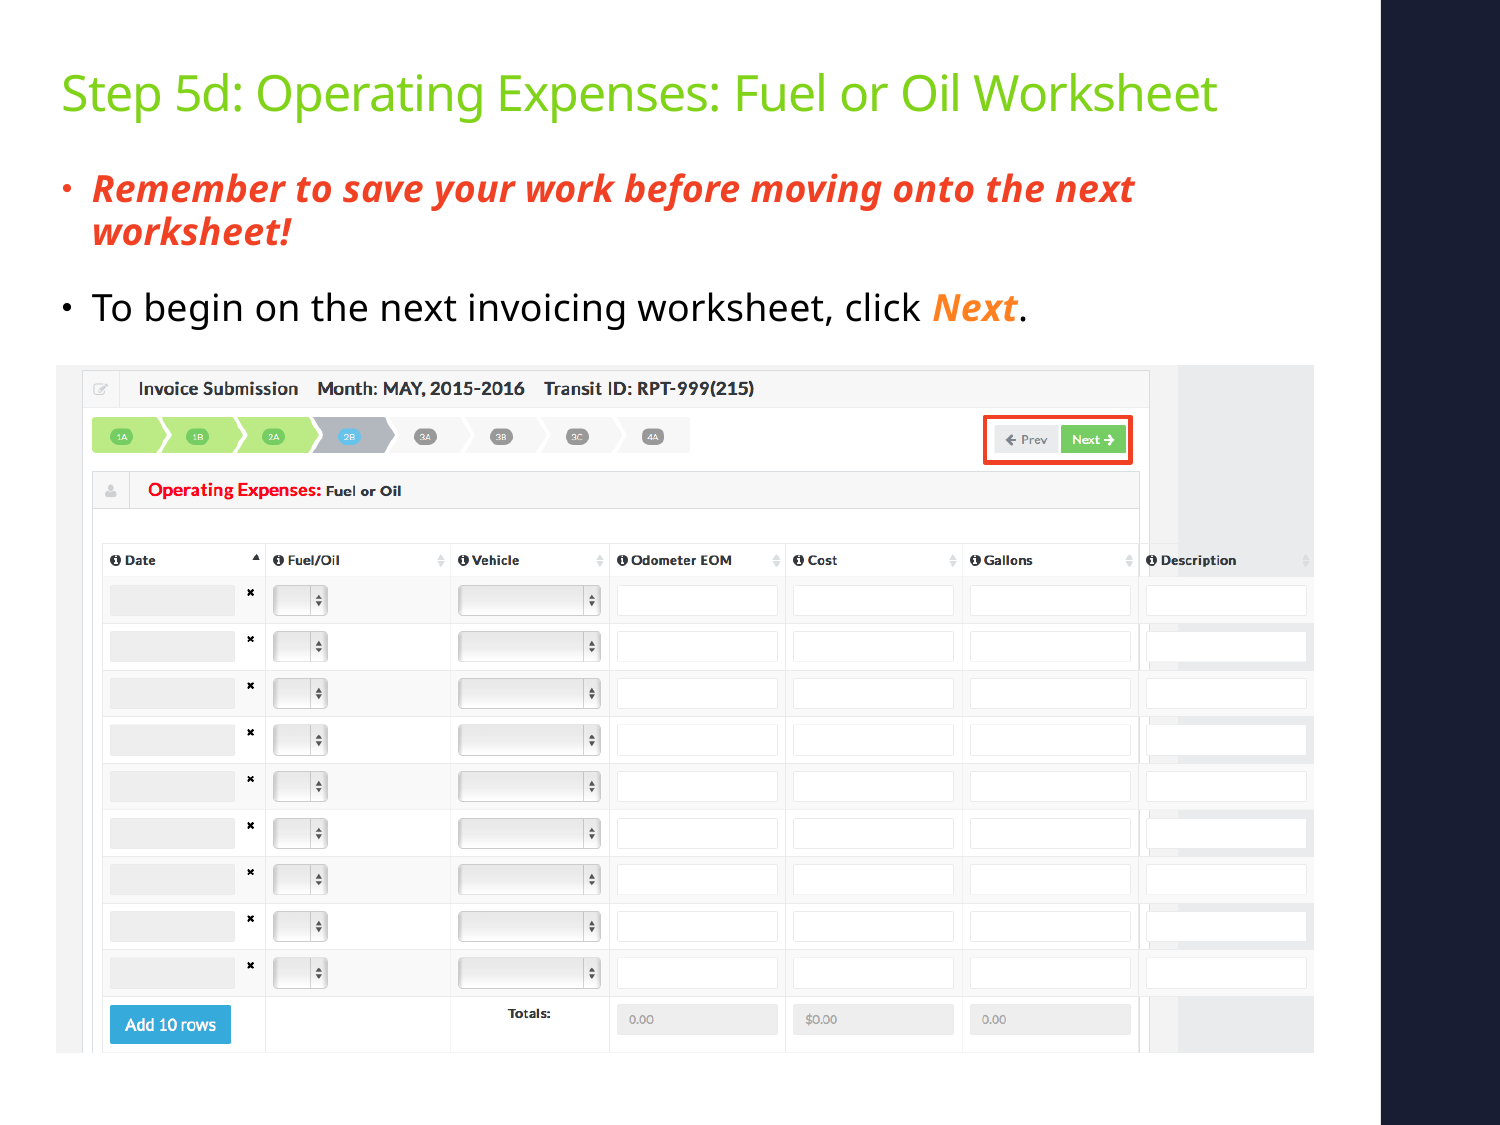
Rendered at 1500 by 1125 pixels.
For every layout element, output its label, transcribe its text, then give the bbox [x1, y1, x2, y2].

title Step 5d: Operating Expenses: Fuel or Oil Worksheet [46, 20, 1348, 130]
list Remember to save your work before moving onto the next worksheet! To begin on the next invoicing worksheet, click Next. [46, 160, 1348, 1091]
picture [56, 364, 1314, 1054]
